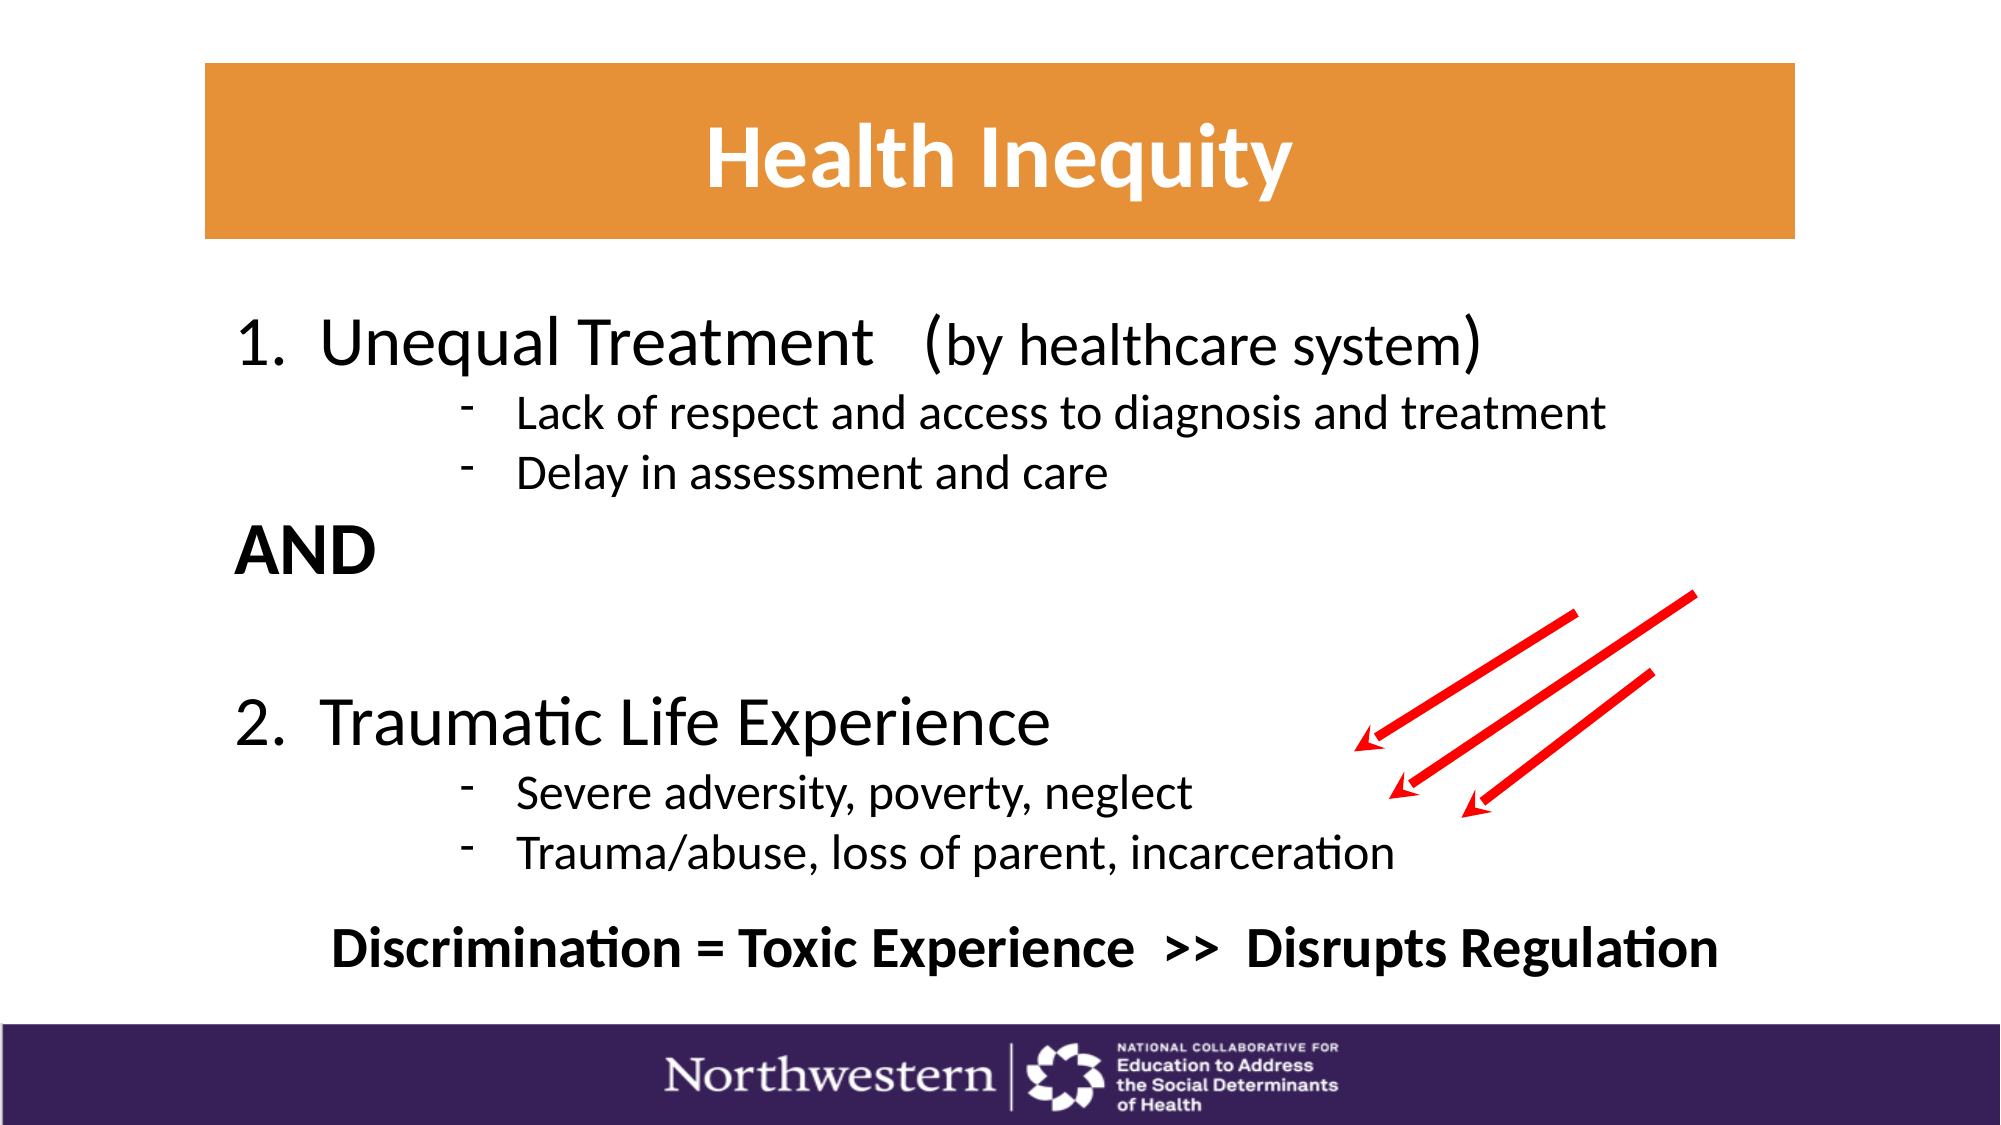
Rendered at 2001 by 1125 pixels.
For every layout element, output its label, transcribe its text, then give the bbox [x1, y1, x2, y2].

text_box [1353, 612, 1383, 752]
picture [0, 1022, 2000, 1125]
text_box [1388, 593, 1696, 800]
title Health Inequity [205, 63, 1795, 239]
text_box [1461, 671, 1653, 819]
text_box Unequal Treatment (by healthcare system) Lack of respect and access to diagnosis and treatment Delay in assessment and care AND 2. Traumatic Life Experience Severe adversity, poverty, neglect Trauma/abuse, loss of parent, incarceration Discrimination = Toxic Experience >> Disrupts Regulation [144, 287, 1892, 987]
